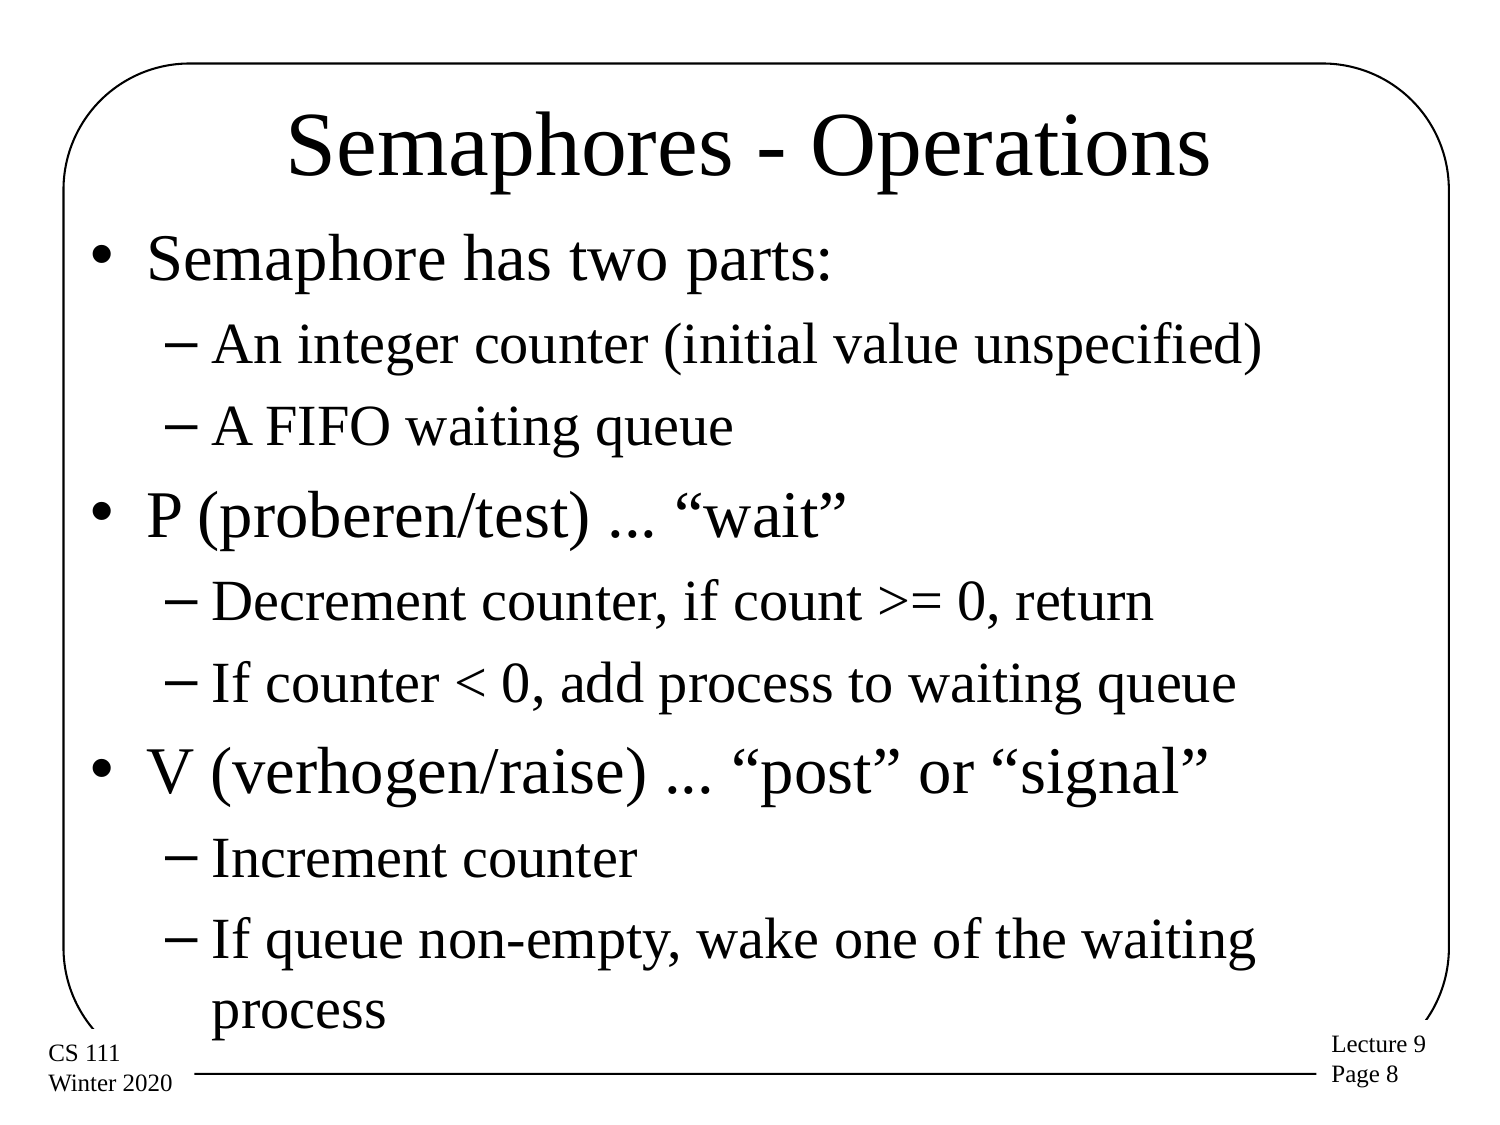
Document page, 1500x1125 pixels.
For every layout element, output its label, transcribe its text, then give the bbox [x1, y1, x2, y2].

list Semaphore has two parts: An integer counter (initial value unspecified) A FIFO waiting queue P (proberen/test) ... “wait” Decrement counter, if count >= 0, return If counter < 0, add process to waiting queue V (verhogen/raise) ... “post” or “signal” Increment counter If queue non-empty, wake one of the waiting process [74, 206, 1426, 949]
title Semaphores - Operations [74, 44, 1426, 206]
